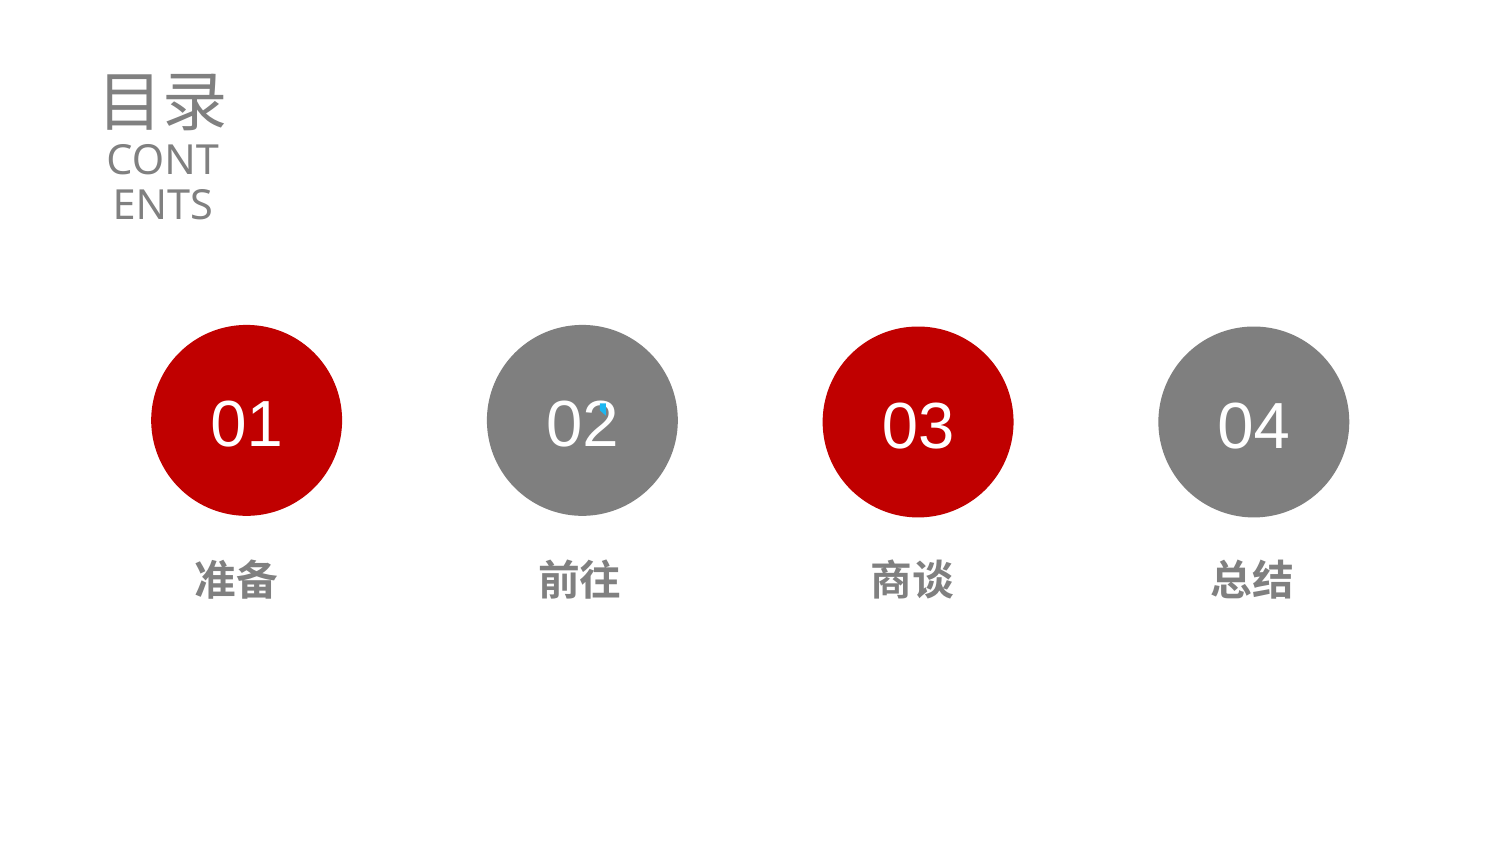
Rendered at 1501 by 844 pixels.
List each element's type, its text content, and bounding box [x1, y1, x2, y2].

text_box 前往 [538, 559, 870, 605]
text_box 总结 [1210, 559, 1501, 605]
text_box 目录 [79, 61, 247, 148]
text_box 01 [150, 323, 344, 517]
text_box 准备 [194, 559, 538, 605]
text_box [486, 324, 678, 516]
text_box CONTENTS [80, 131, 245, 178]
text_box 03 [821, 325, 1015, 519]
text_box 04 [1157, 325, 1351, 519]
text_box 商谈 [870, 559, 1205, 605]
